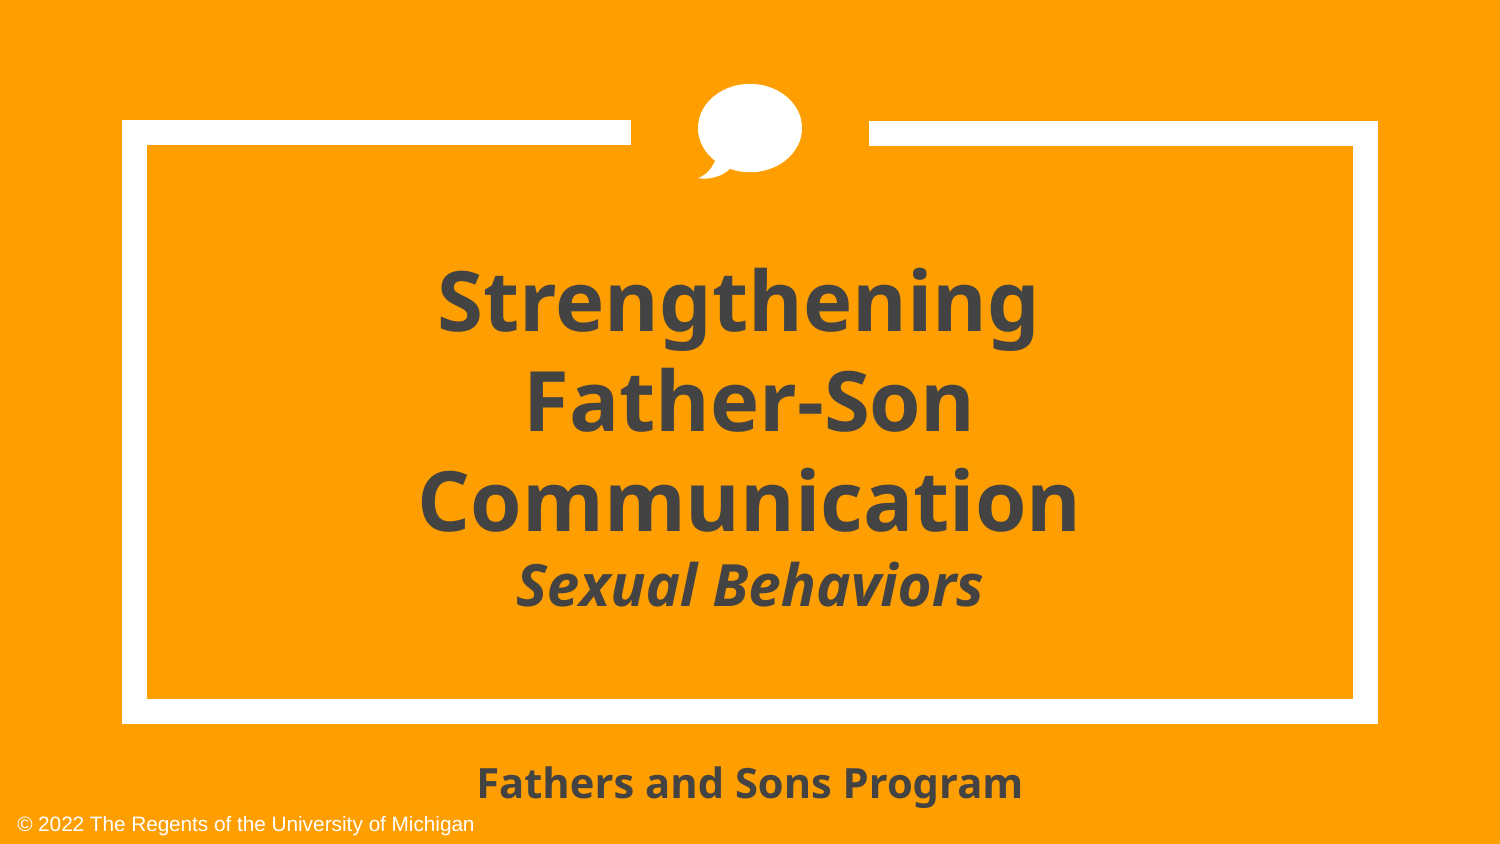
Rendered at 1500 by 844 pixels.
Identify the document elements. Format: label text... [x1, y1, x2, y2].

text_box © 2022 The Regents of the University of Michigan [2, 803, 490, 844]
title Strengthening Father-Son Communication Sexual Behaviors [376, 337, 1124, 528]
text_box Fathers and Sons Program [376, 686, 1124, 844]
text_box [698, 83, 802, 179]
